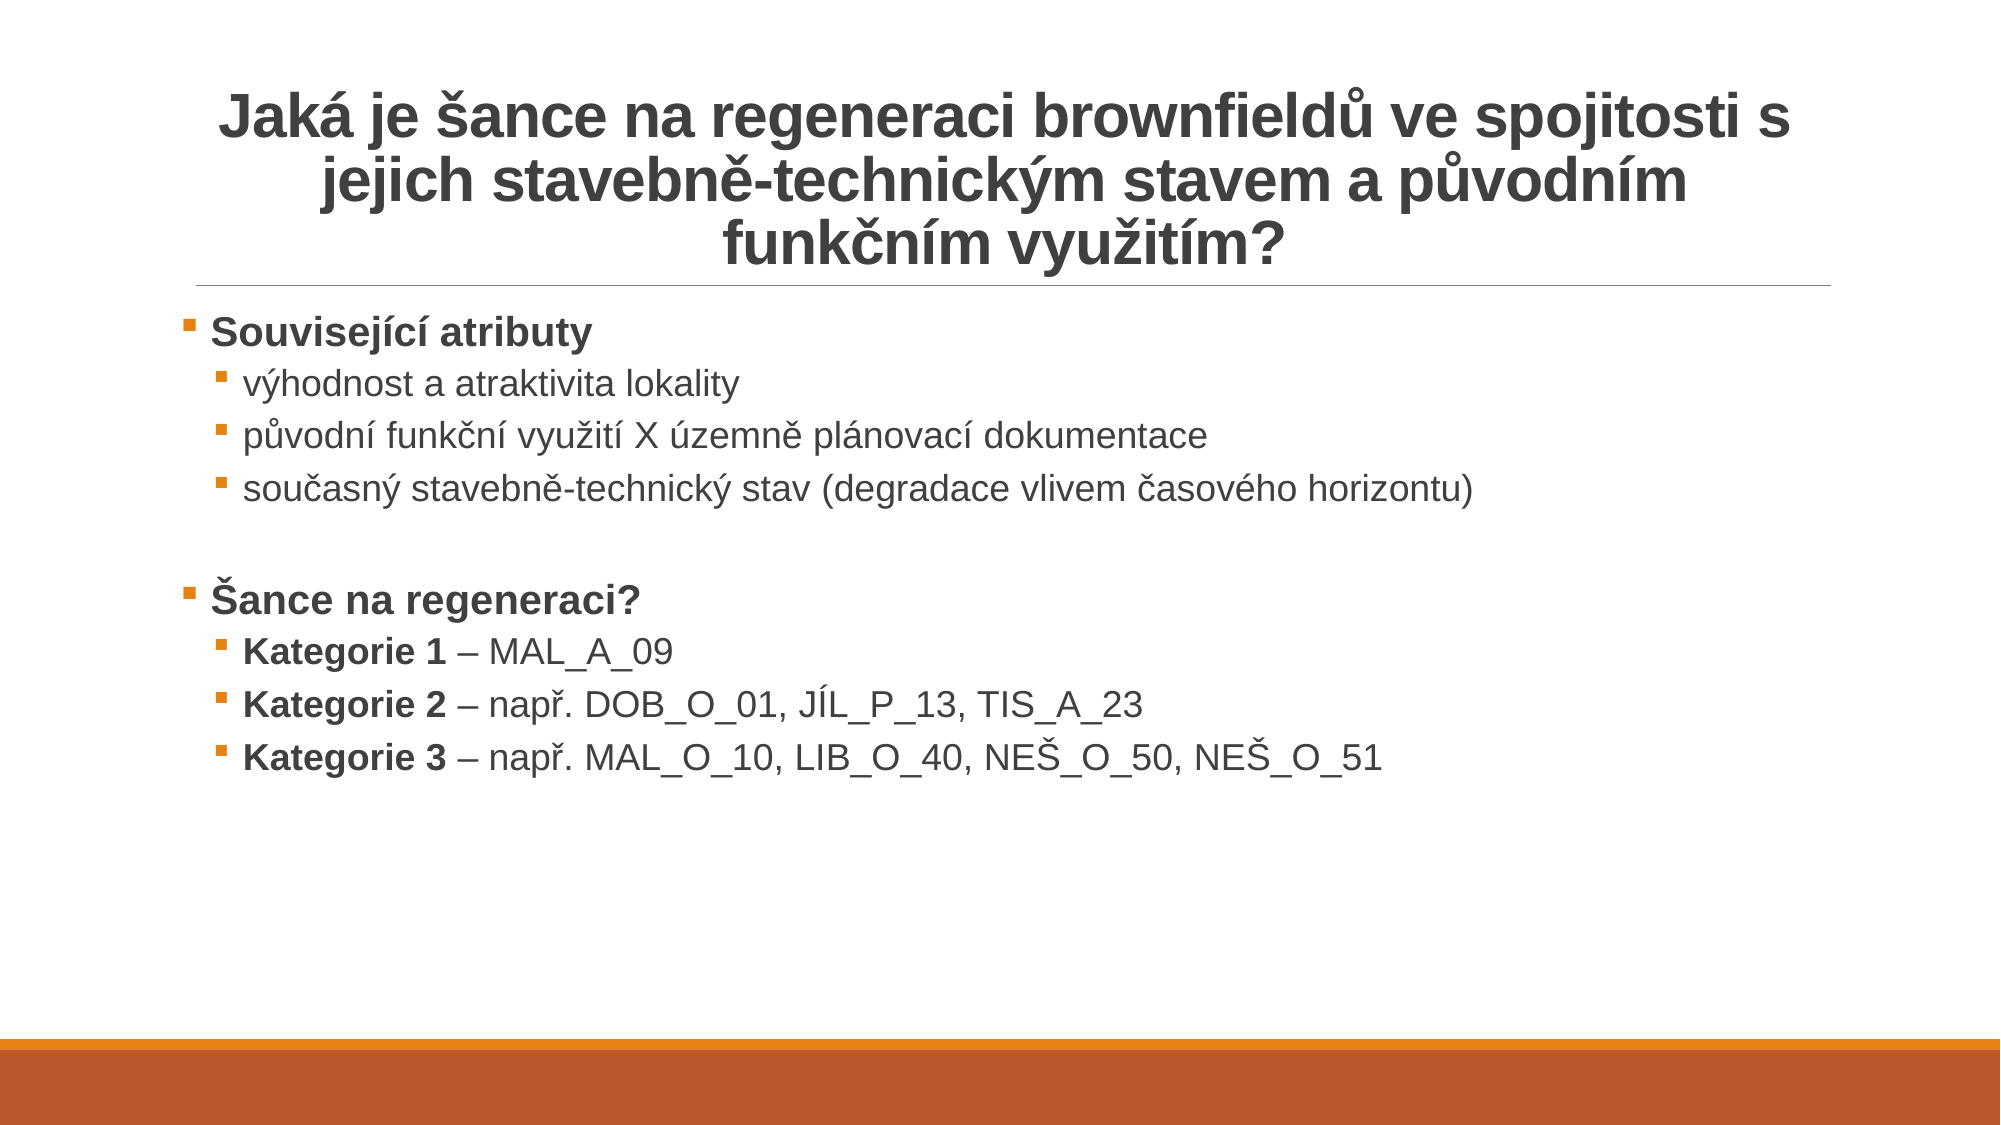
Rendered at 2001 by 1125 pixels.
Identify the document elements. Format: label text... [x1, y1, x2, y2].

list Související atributy výhodnost a atraktivita lokality původní funkční využití X územně plánovací dokumentace současný stavebně-technický stav (degradace vlivem časového horizontu) Šance na regeneraci? Kategorie 1 – MAL_A_09 Kategorie 2 – např. DOB_O_01, JÍL_P_13, TIS_A_23 Kategorie 3 – např. MAL_O_10, LIB_O_40, NEŠ_O_50, NEŠ_O_51 [180, 302, 1830, 963]
title Jaká je šance na regeneraci brownfieldů ve spojitosti s jejich stavebně-technickým stavem a původním funkčním využitím? [180, 47, 1830, 285]
